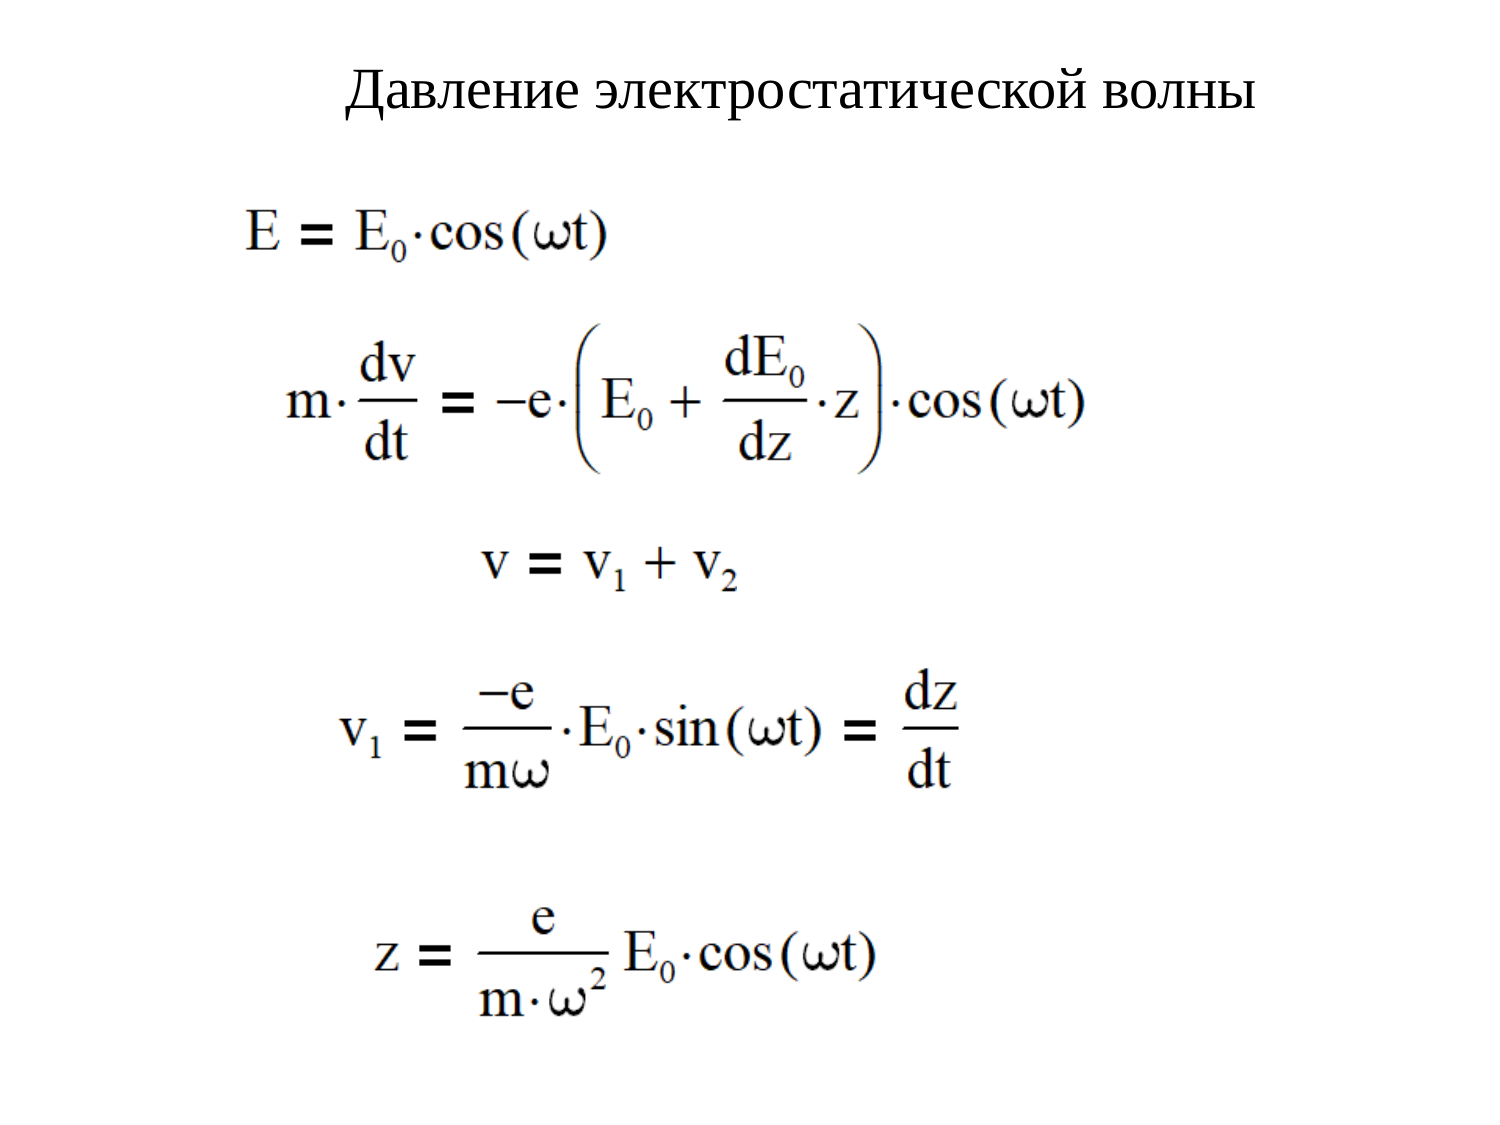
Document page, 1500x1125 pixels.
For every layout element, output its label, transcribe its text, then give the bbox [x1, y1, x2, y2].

picture [241, 195, 608, 272]
text_box Давление электростатической волны [330, 42, 1273, 128]
picture [336, 656, 962, 805]
picture [478, 525, 737, 601]
picture [283, 321, 1086, 476]
picture [371, 881, 877, 1032]
